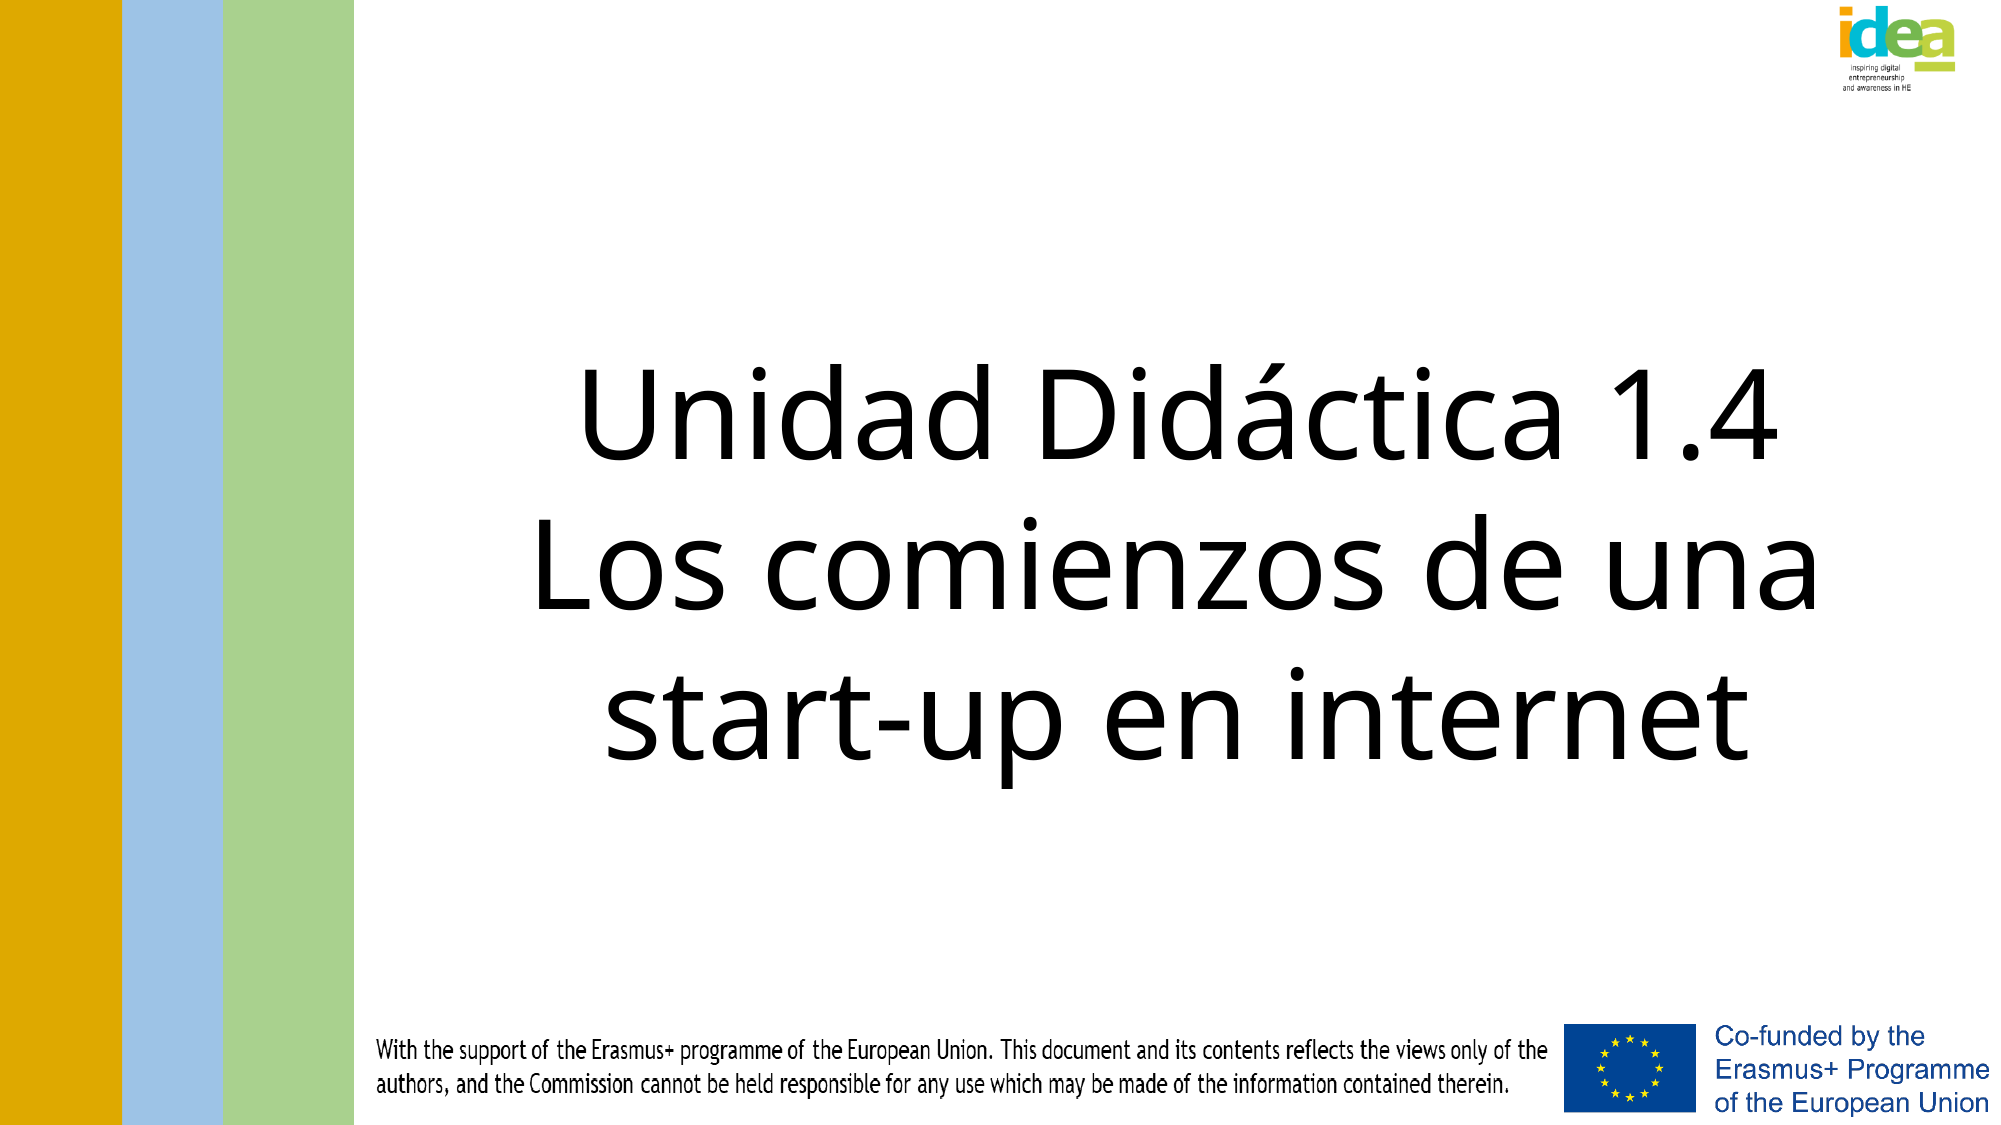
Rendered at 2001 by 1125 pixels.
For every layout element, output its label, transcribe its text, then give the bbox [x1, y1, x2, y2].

text_box [123, 0, 222, 1125]
text_box Unidad Didáctica 1.4 Los comienzos de una start-up en internet [354, 327, 2000, 793]
picture [363, 1024, 1989, 1118]
text_box [0, 0, 123, 1125]
text_box [222, 0, 355, 1125]
picture [1828, 0, 1964, 98]
